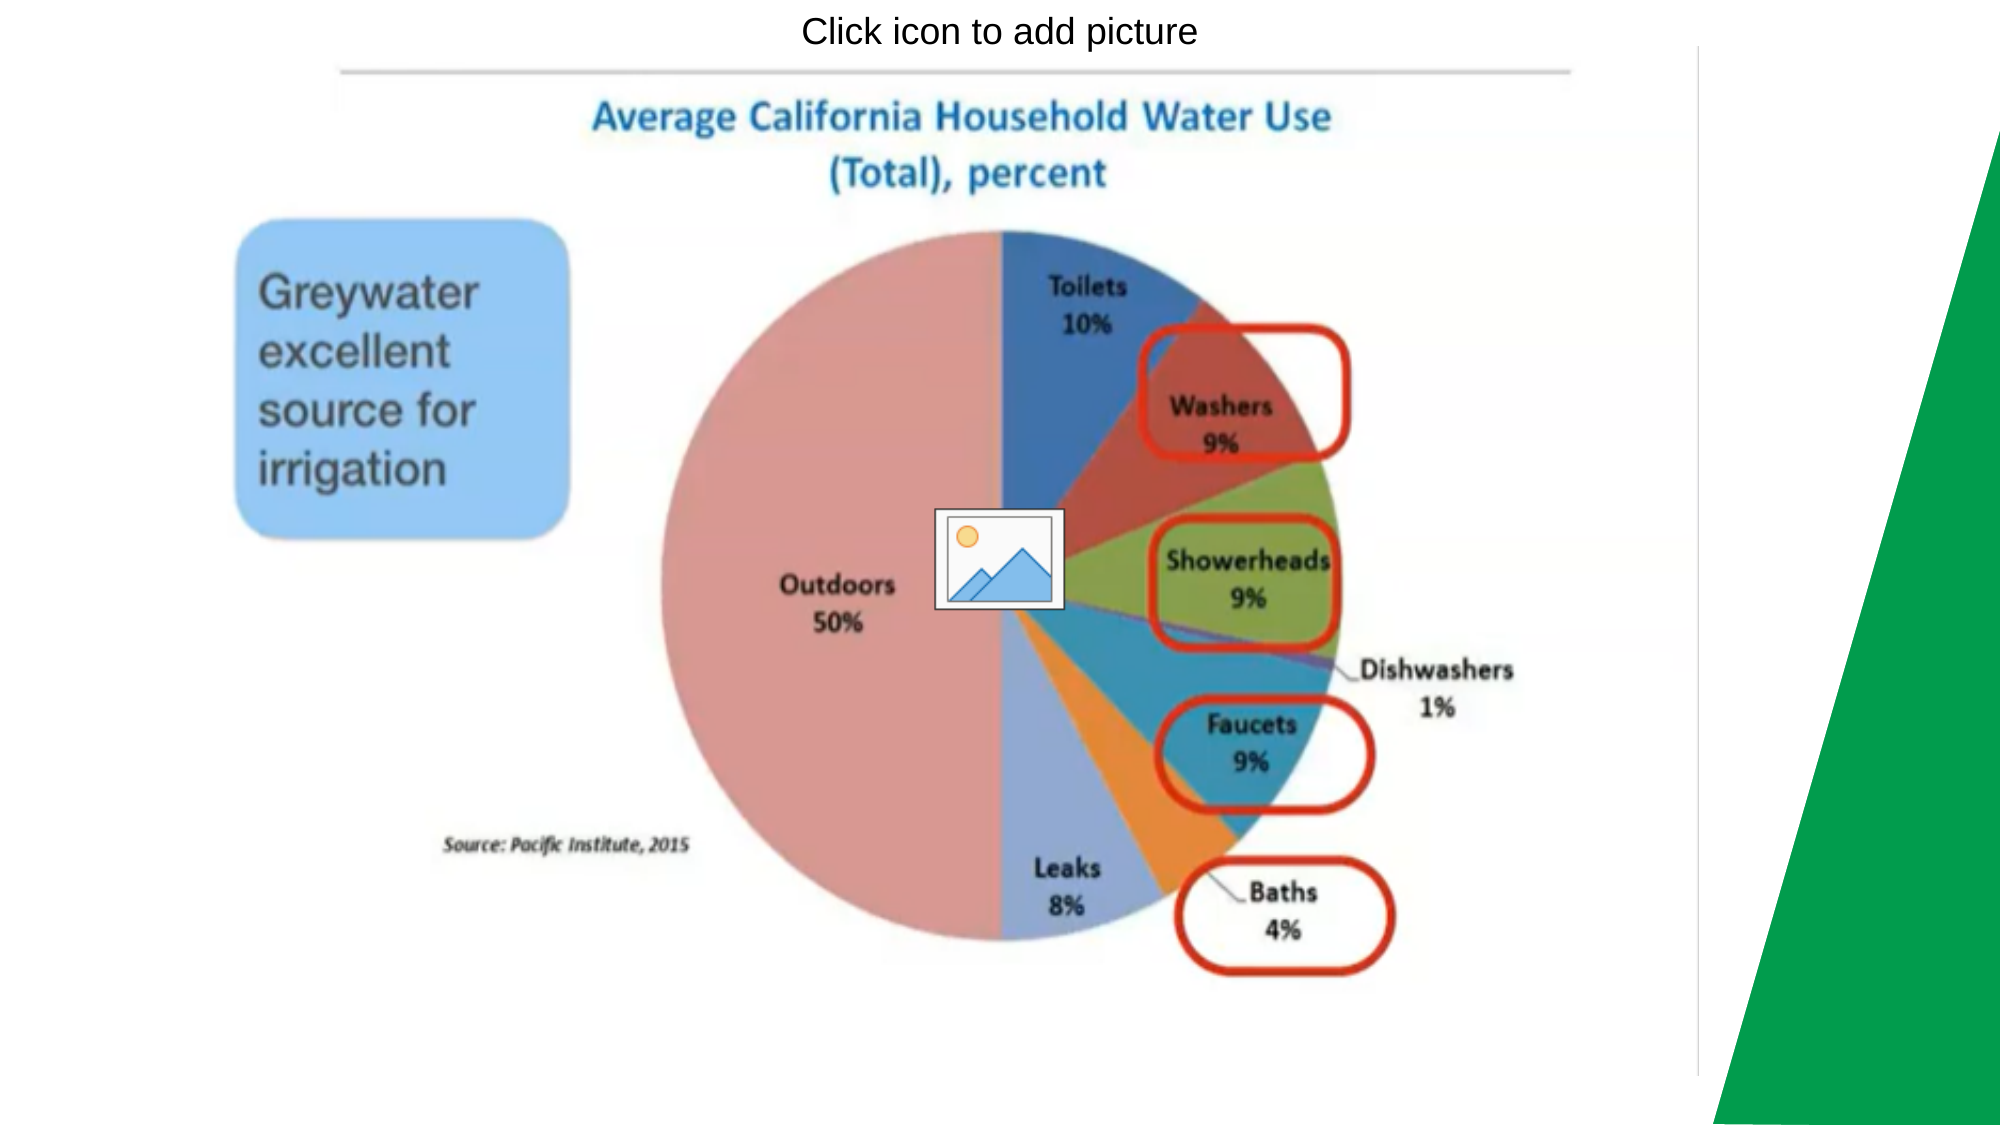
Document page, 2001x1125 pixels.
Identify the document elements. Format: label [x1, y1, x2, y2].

text_box [1700, 1120, 2000, 1125]
picture [0, 0, 2000, 1120]
